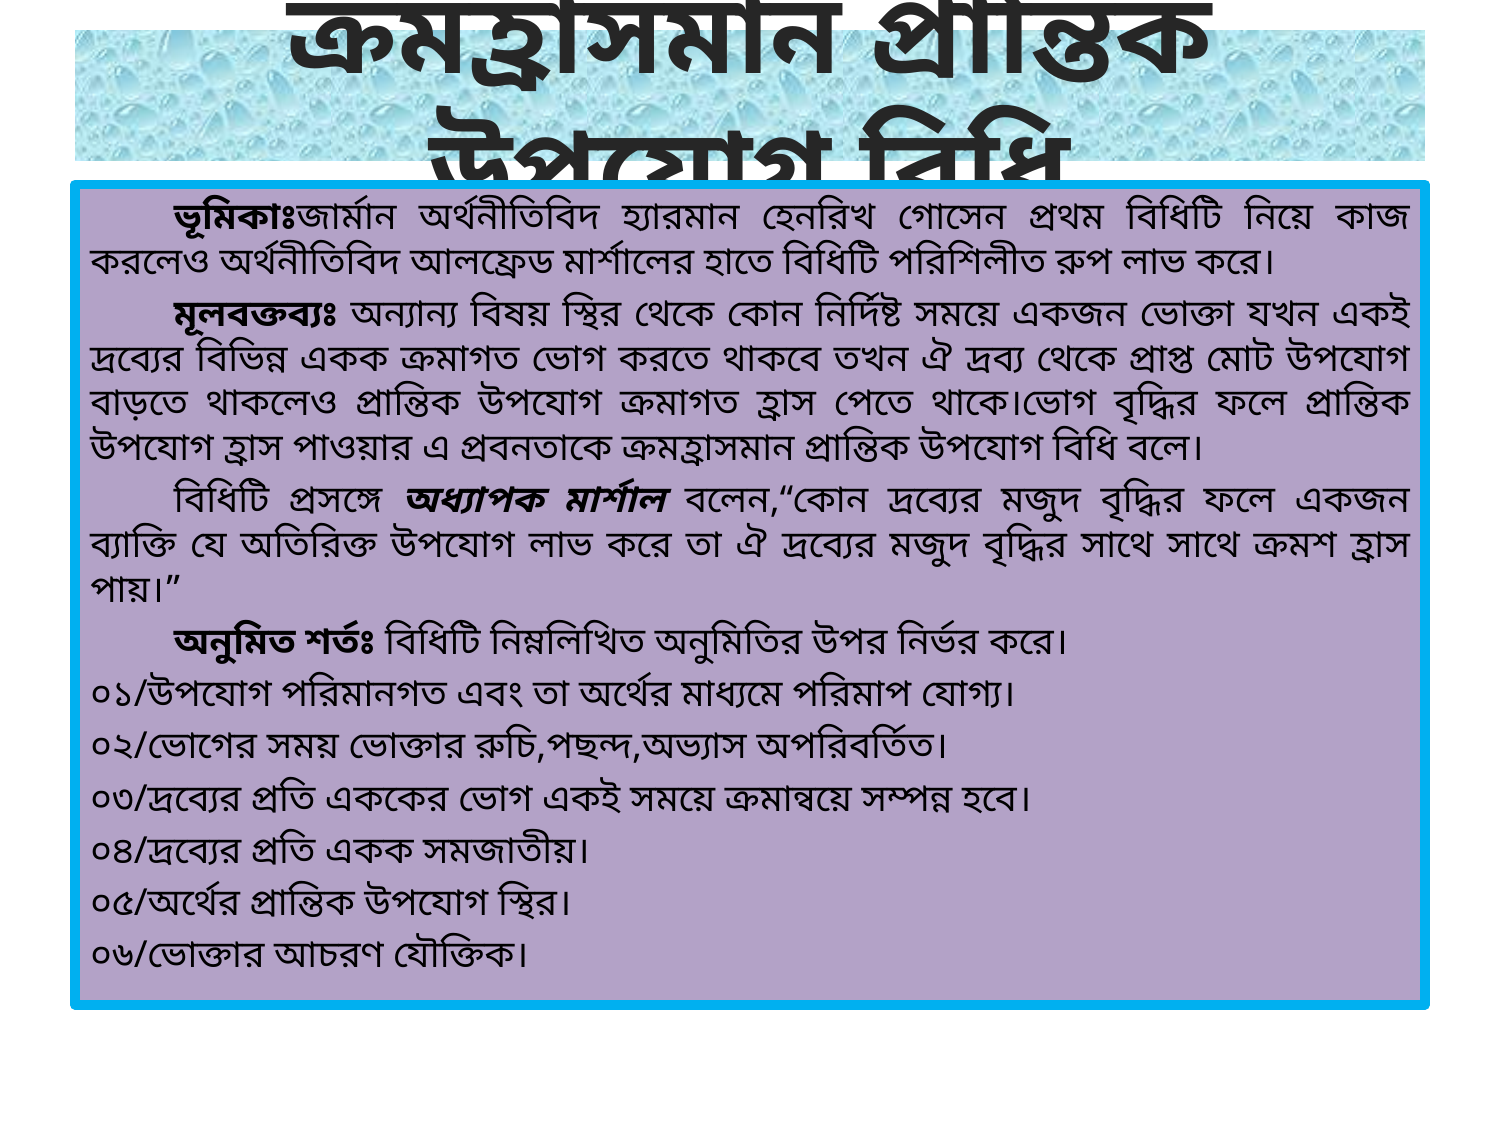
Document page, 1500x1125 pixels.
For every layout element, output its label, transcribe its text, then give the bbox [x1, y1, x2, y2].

title ক্রমহ্রাসমান প্রান্তিক উপযোগ বিধি [75, 30, 1425, 161]
list ভূমিকাঃজার্মান অর্থনীতিবিদ হ্যারমান হেনরিখ গোসেন প্রথম বিধিটি নিয়ে কাজ করলেও অর্থনীতিবিদ আলফ্রেড মার্শালের হাতে বিধিটি পরিশিলীত রুপ লাভ করে। মূলবক্তব্যঃ অন্যান্য বিষয় স্থির থেকে কোন নির্দিষ্ট সময়ে একজন ভোক্তা যখন একই দ্রব্যের বিভিন্ন একক ক্রমাগত ভোগ করতে থাকবে তখন ঐ দ্রব্য থেকে প্রাপ্ত মোট উপযোগ বাড়তে থাকলেও প্রান্তিক উপযোগ ক্রমাগত হ্রাস পেতে থাকে।ভোগ বৃদ্ধির ফলে প্রান্তিক উপযোগ হ্রাস পাওয়ার এ প্রবনতাকে ক্রমহ্রাসমান প্রান্তিক উপযোগ বিধি বলে। বিধিটি প্রসঙ্গে অধ্যাপক মার্শাল বলেন,“কোন দ্রব্যের মজুদ বৃদ্ধির ফলে একজন ব্যাক্তি যে অতিরিক্ত উপযোগ লাভ করে তা ঐ দ্রব্যের মজুদ বৃদ্ধির সাথে সাথে ক্রমশ হ্রাস পায়।” অনুমিত শর্তঃ বিধিটি নিম্নলিখিত অনুমিতির উপর নির্ভর করে। ০১/উপযোগ পরিমানগত এবং তা অর্থের মাধ্যমে পরিমাপ যোগ্য। ০২/ভোগের সময় ভোক্তার রুচি,পছন্দ,অভ্যাস অপরিবর্তিত। ০৩/দ্রব্যের প্রতি এককের ভোগ একই সময়ে ক্রমান্বয়ে সম্পন্ন হবে। ০৪/দ্রব্যের প্রতি একক সমজাতীয়। ০৫/অর্থের প্রান্তিক উপযোগ স্থির। ০৬/ভোক্তার আচরণ যৌক্তিক। [75, 184, 1425, 1005]
